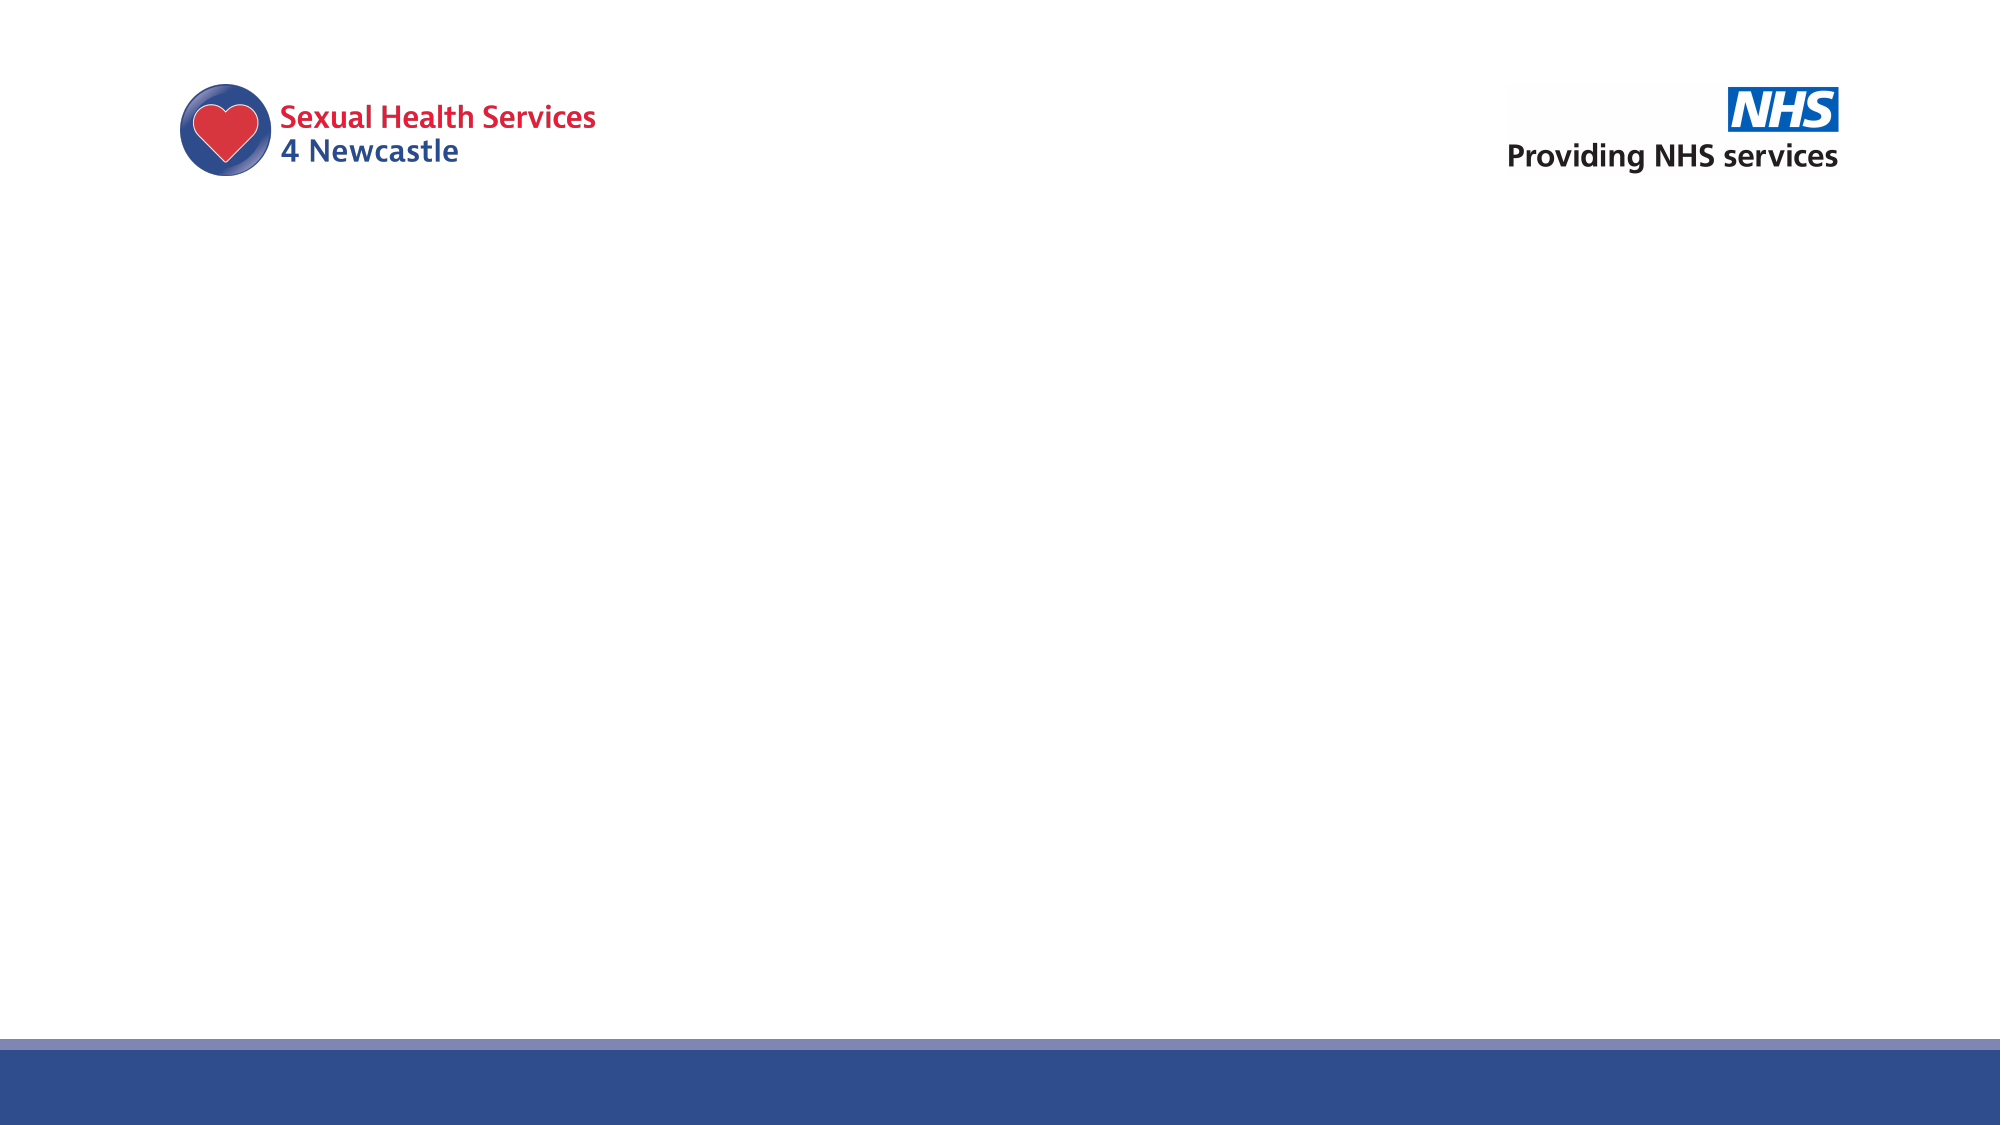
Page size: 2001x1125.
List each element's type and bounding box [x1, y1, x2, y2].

picture [1507, 84, 1840, 175]
picture [180, 84, 595, 176]
